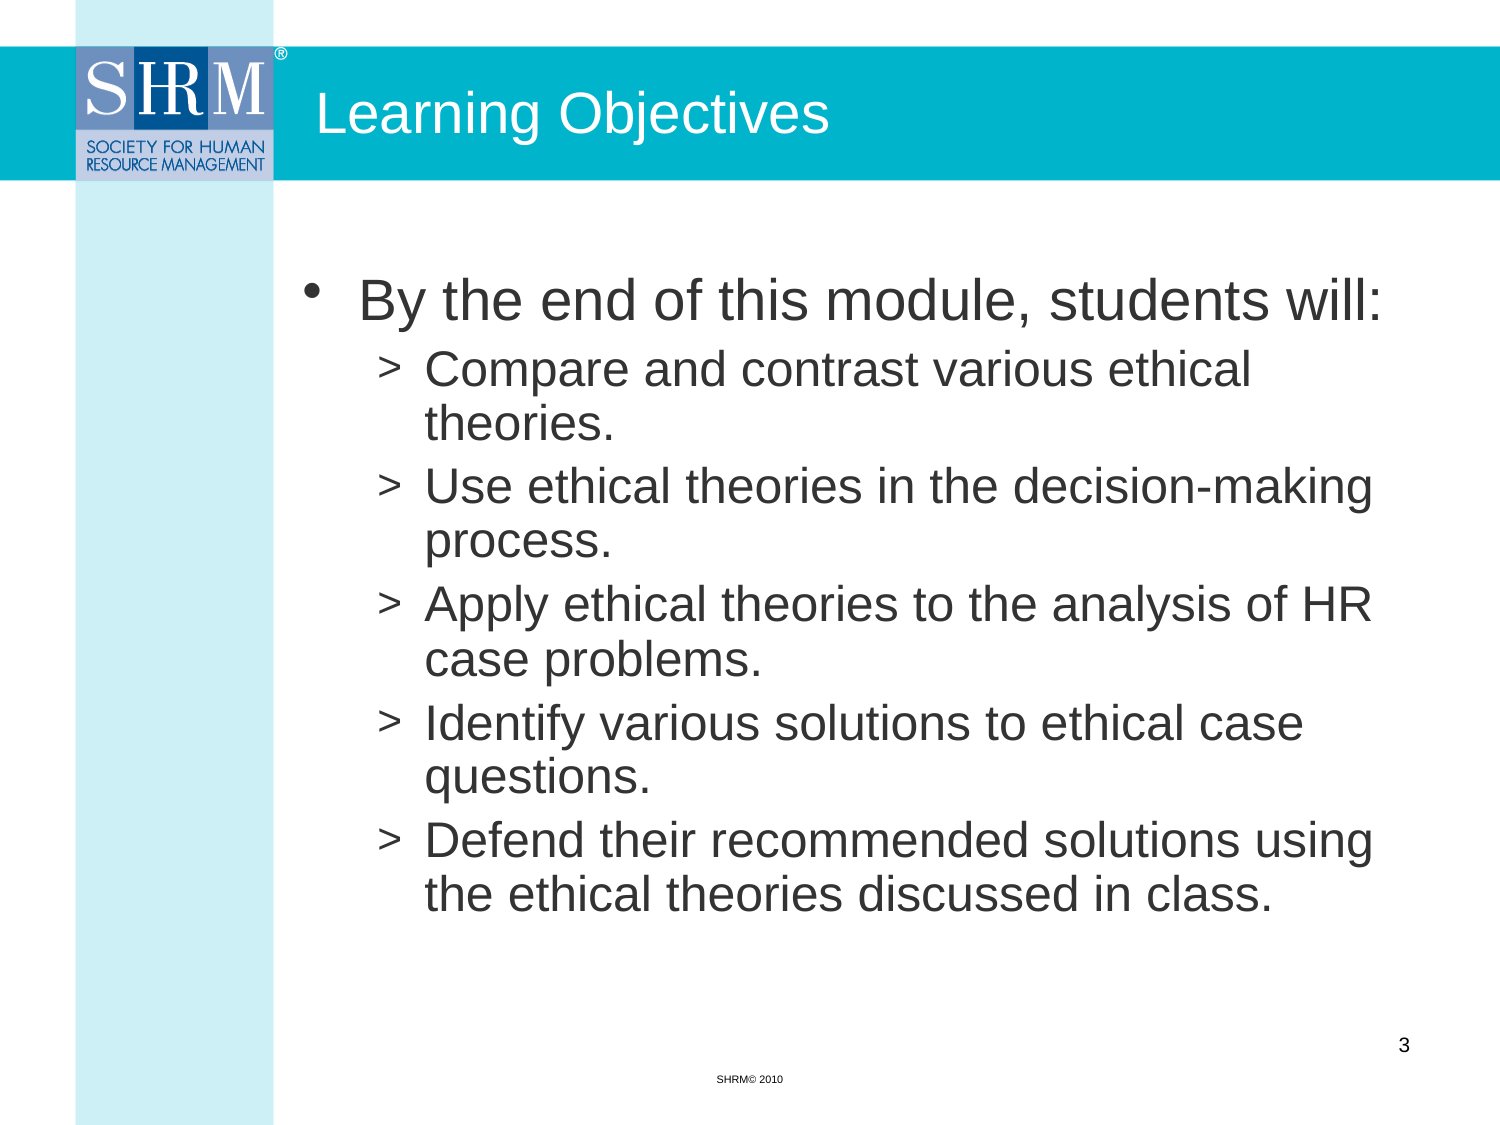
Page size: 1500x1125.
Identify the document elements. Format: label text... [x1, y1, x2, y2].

slide_number 3 [1074, 1024, 1426, 1103]
list By the end of this module, students will: Compare and contrast various ethical theories. Use ethical theories in the decision-making process. Apply ethical theories to the analysis of HR case problems. Identify various solutions to ethical case questions. Defend their recommended solutions using the ethical theories discussed in class. [287, 262, 1426, 1006]
footer SHRM© 2010 [512, 1062, 988, 1103]
picture [0, 0, 1500, 1125]
title Learning Objectives [299, 69, 1426, 151]
